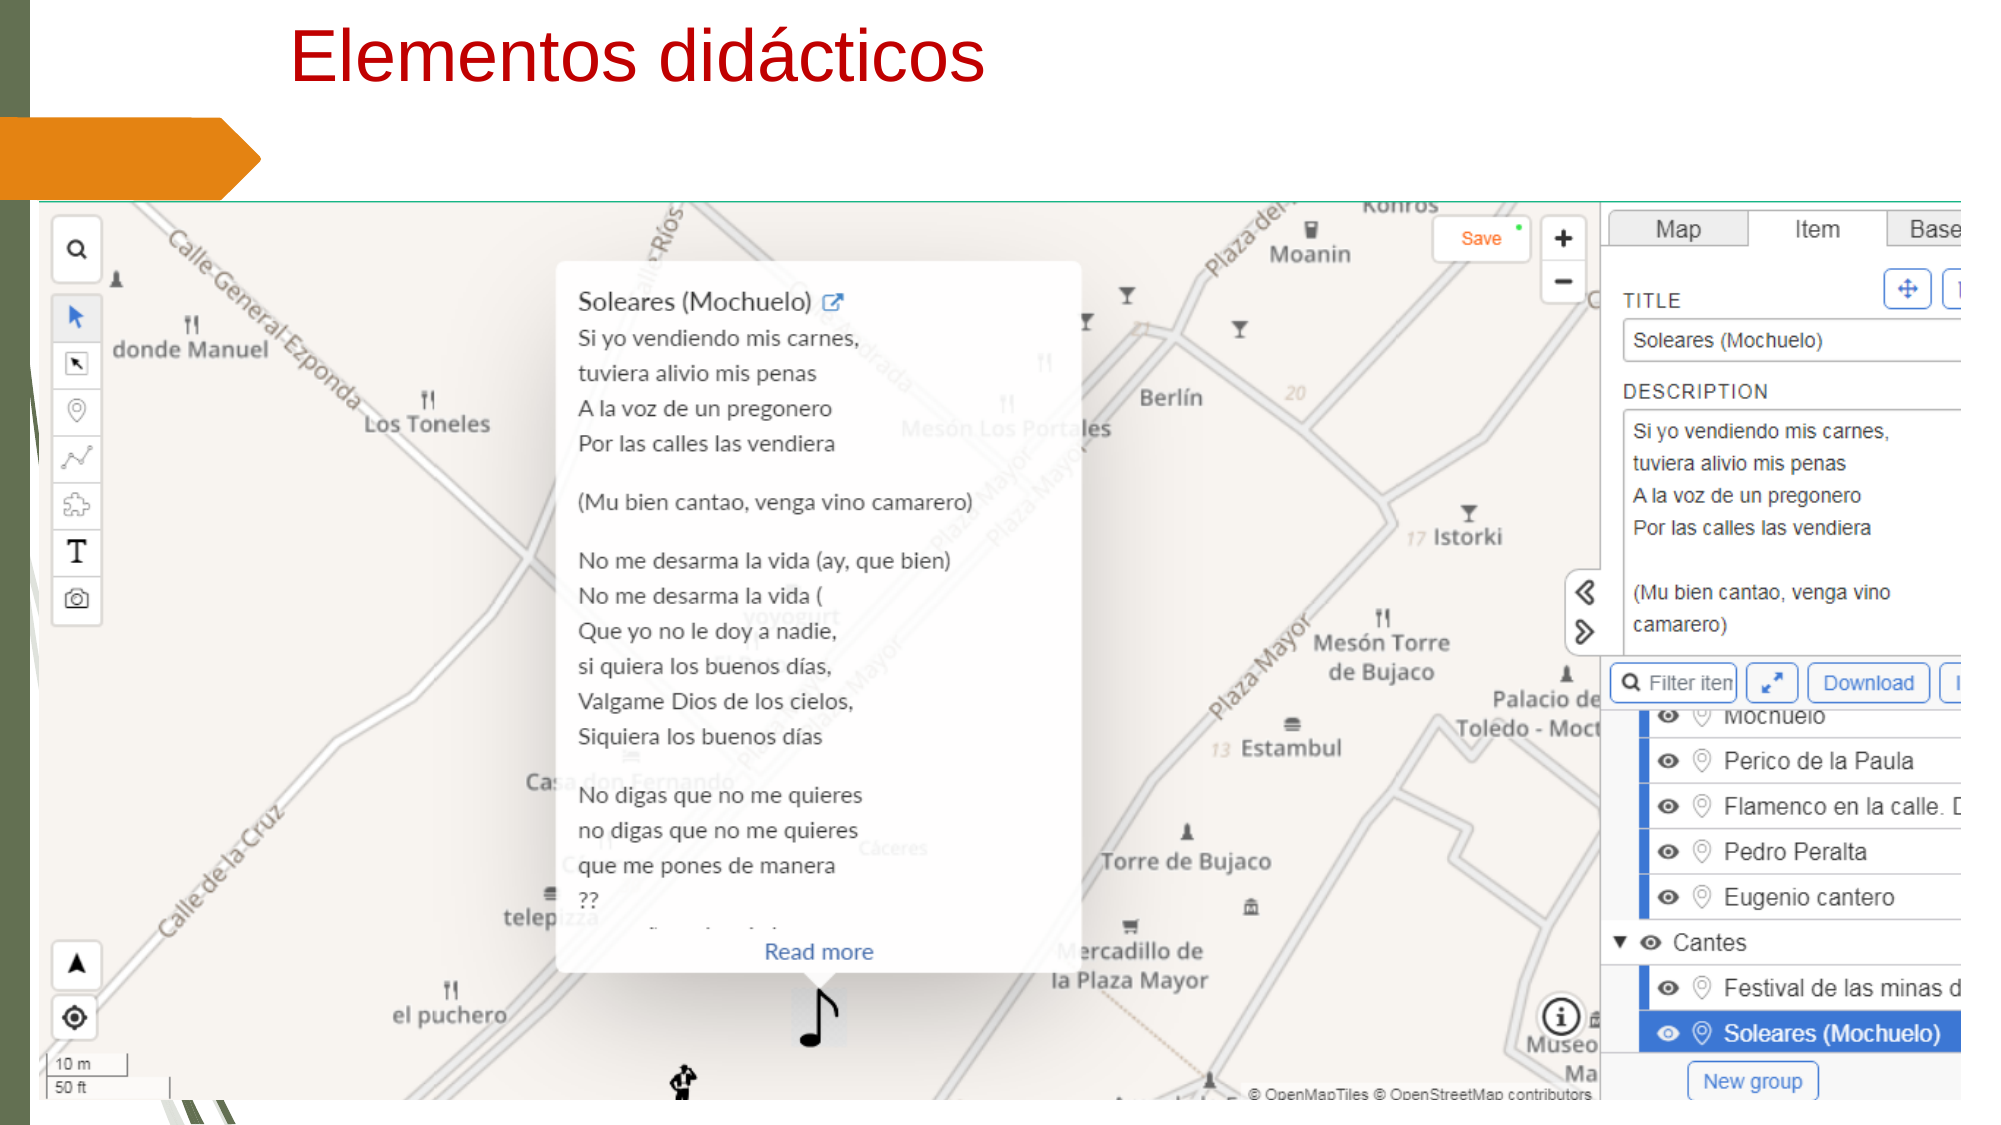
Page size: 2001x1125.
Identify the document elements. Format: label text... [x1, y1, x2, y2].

title Elementos didácticos [274, 0, 1994, 211]
picture [38, 200, 1962, 1101]
